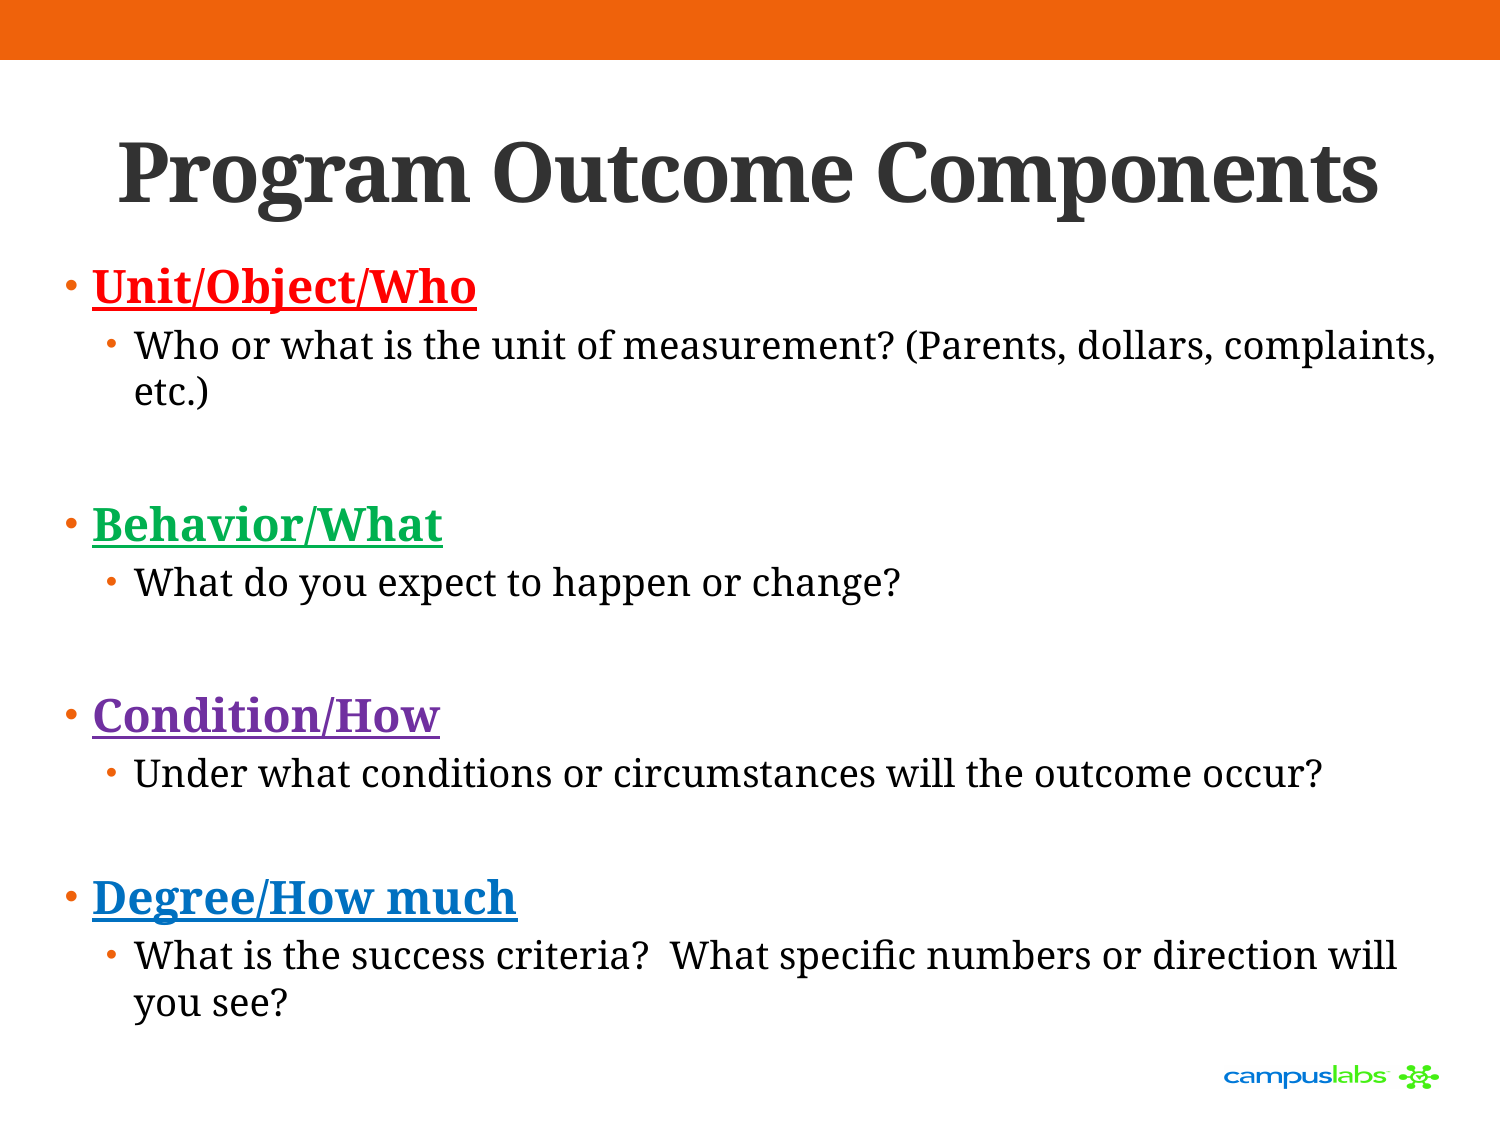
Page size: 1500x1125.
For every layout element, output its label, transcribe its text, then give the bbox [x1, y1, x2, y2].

picture [1224, 1065, 1439, 1089]
list Unit/Object/Who Who or what is the unit of measurement? (Parents, dollars, complaints, etc.) Behavior/What What do you expect to happen or change? Condition/How Under what conditions or circumstances will the outcome occur? Degree/How much What is the success criteria? What specific numbers or direction will you see? [49, 250, 1463, 1038]
title Program Outcome Components [75, 87, 1425, 250]
